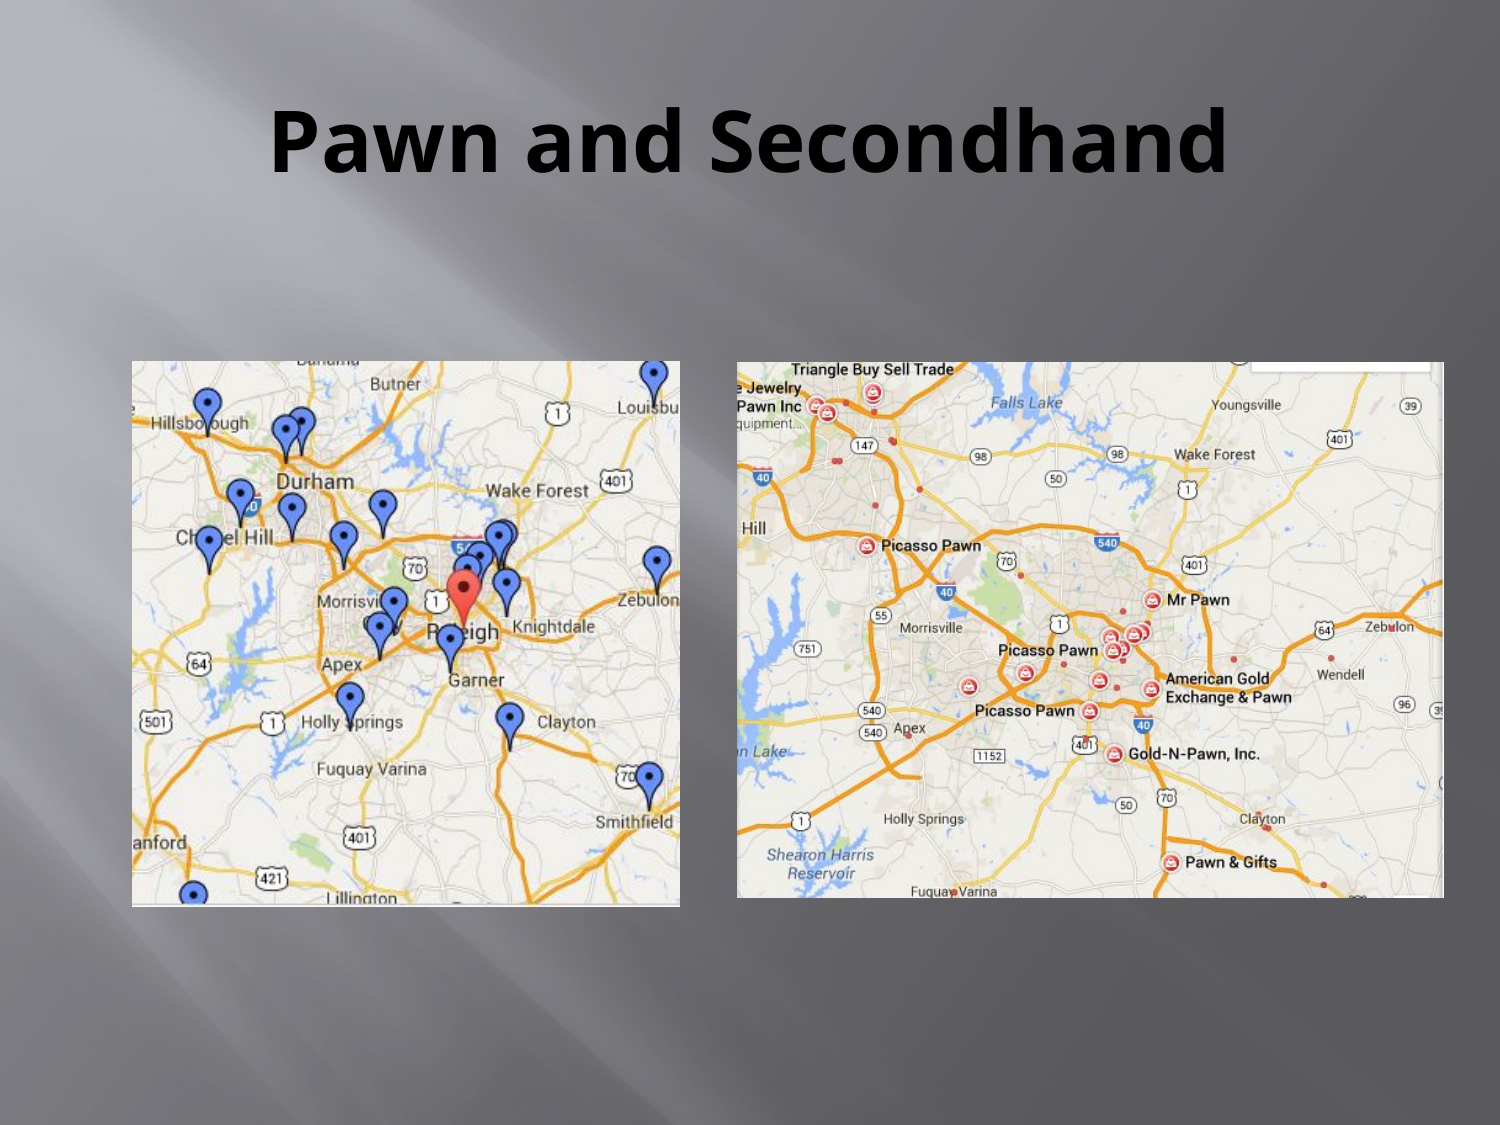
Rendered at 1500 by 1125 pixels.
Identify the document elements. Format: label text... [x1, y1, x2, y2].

title Pawn and Secondhand [75, 45, 1425, 233]
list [737, 362, 1444, 898]
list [132, 360, 680, 907]
